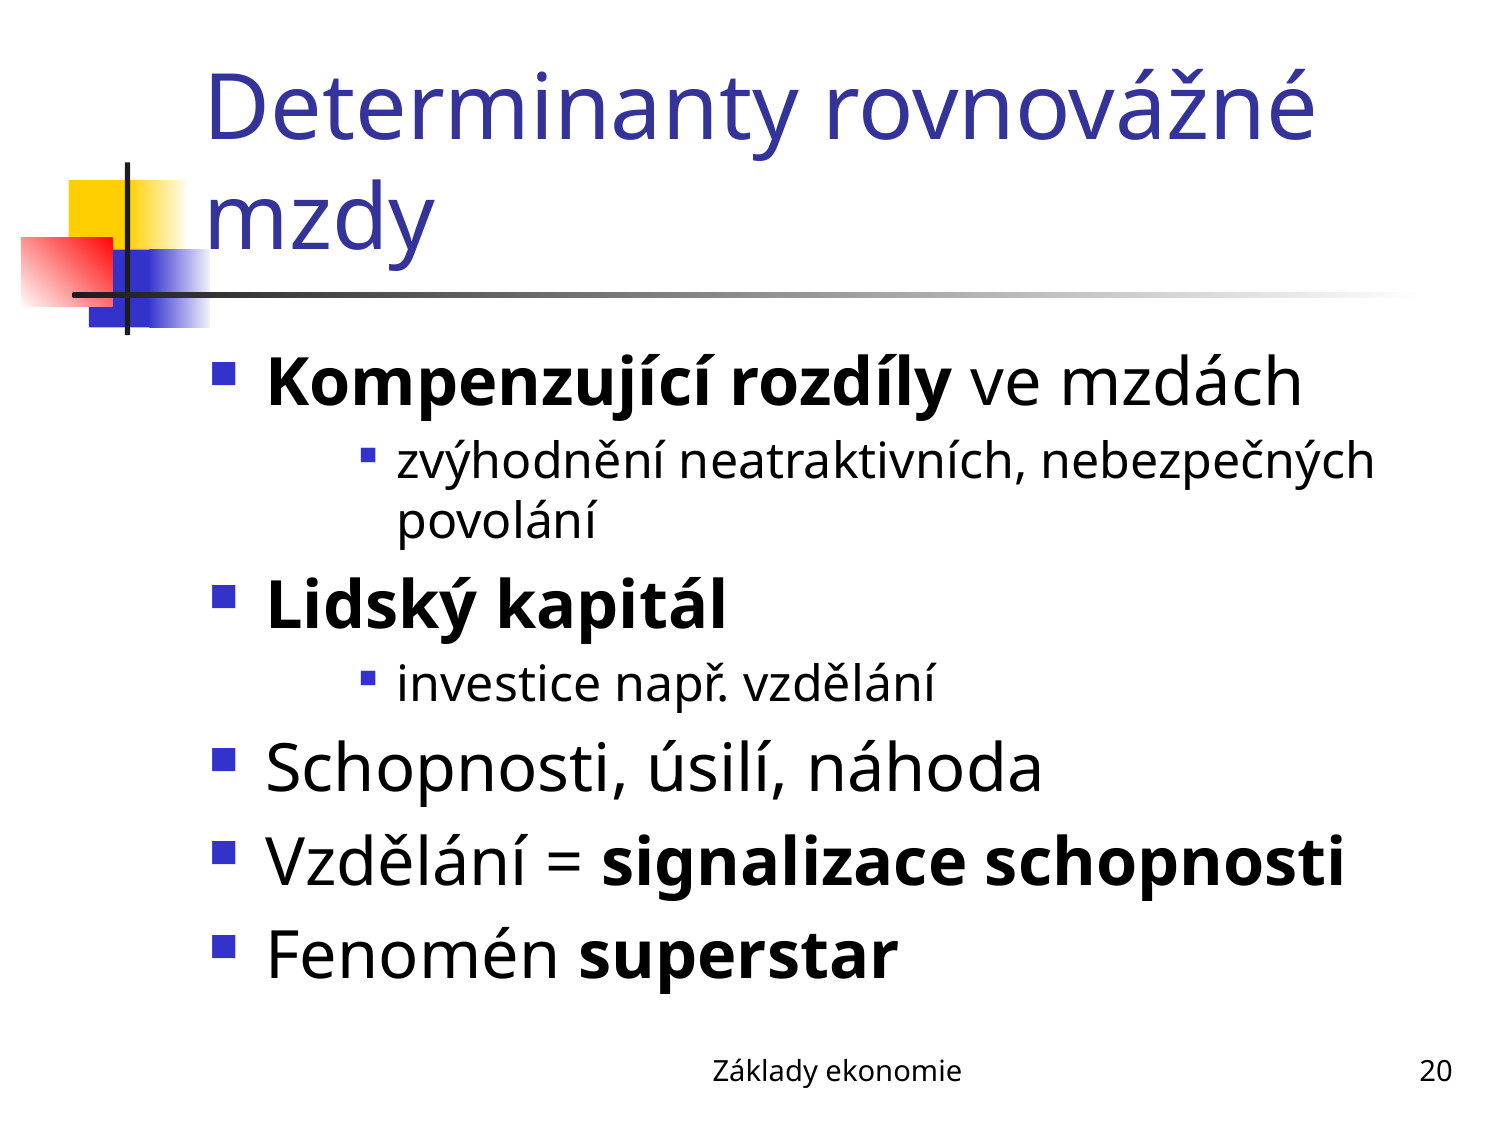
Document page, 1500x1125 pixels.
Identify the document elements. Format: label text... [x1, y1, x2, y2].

footer Základy ekonomie [600, 1024, 1075, 1100]
list Kompenzující rozdíly ve mzdách zvýhodnění neatraktivních, nebezpečných povolání Lidský kapitál investice např. vzdělání Schopnosti, úsilí, náhoda Vzdělání = signalizace schopnosti Fenomén superstar [193, 331, 1469, 1006]
title Determinanty rovnovážné mzdy [188, 35, 1468, 275]
slide_number 20 [1155, 1024, 1468, 1100]
